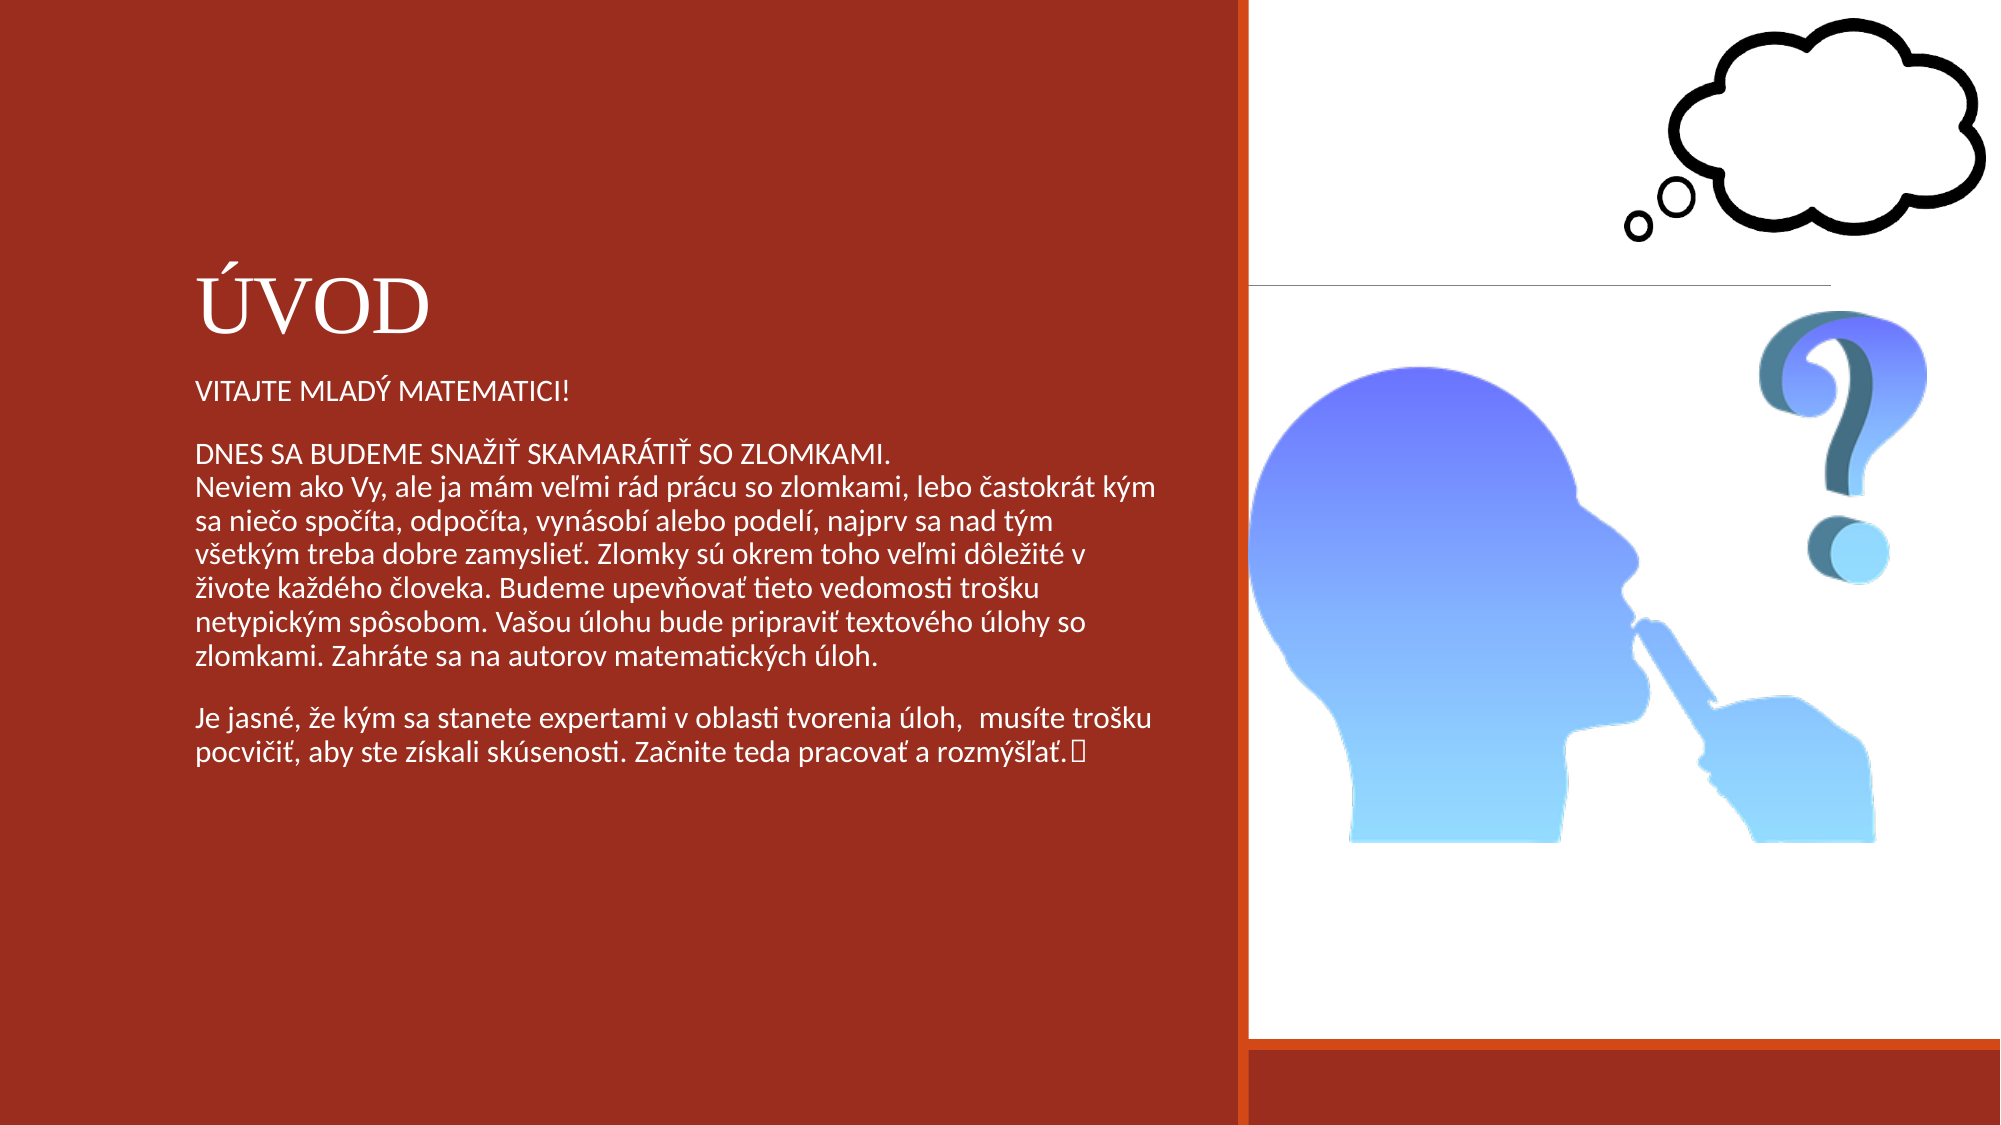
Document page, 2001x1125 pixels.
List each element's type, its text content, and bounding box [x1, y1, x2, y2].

list VITAJTE MLADÝ MATEMATICI! DNES SA BUDEME SNAŽIŤ SKAMARÁTIŤ SO ZLOMKAMI. Neviem ako Vy, ale ja mám veľmi rád prácu so zlomkami, lebo častokrát kým sa niečo spočíta, odpočíta, vynásobí alebo podelí, najprv sa nad tým všetkým treba dobre zamyslieť. Zlomky sú okrem toho veľmi dôležité v živote každého človeka. Budeme upevňovať tieto vedomosti trošku netypickým spôsobom. Vašou úlohu bude pripraviť textového úlohy so zlomkami. Zahráte sa na autorov matematických úloh. Je jasné, že kým sa stanete expertami v oblasti tvorenia úloh, musíte trošku pocvičiť, aby ste získali skúsenosti. Začnite teda pracovať a rozmýšľať. [180, 366, 1161, 966]
text_box [0, 0, 1237, 1125]
text_box [1237, 0, 1250, 1125]
picture [1623, 17, 1987, 242]
picture [1248, 310, 1928, 844]
title ÚVOD [180, 84, 1161, 359]
